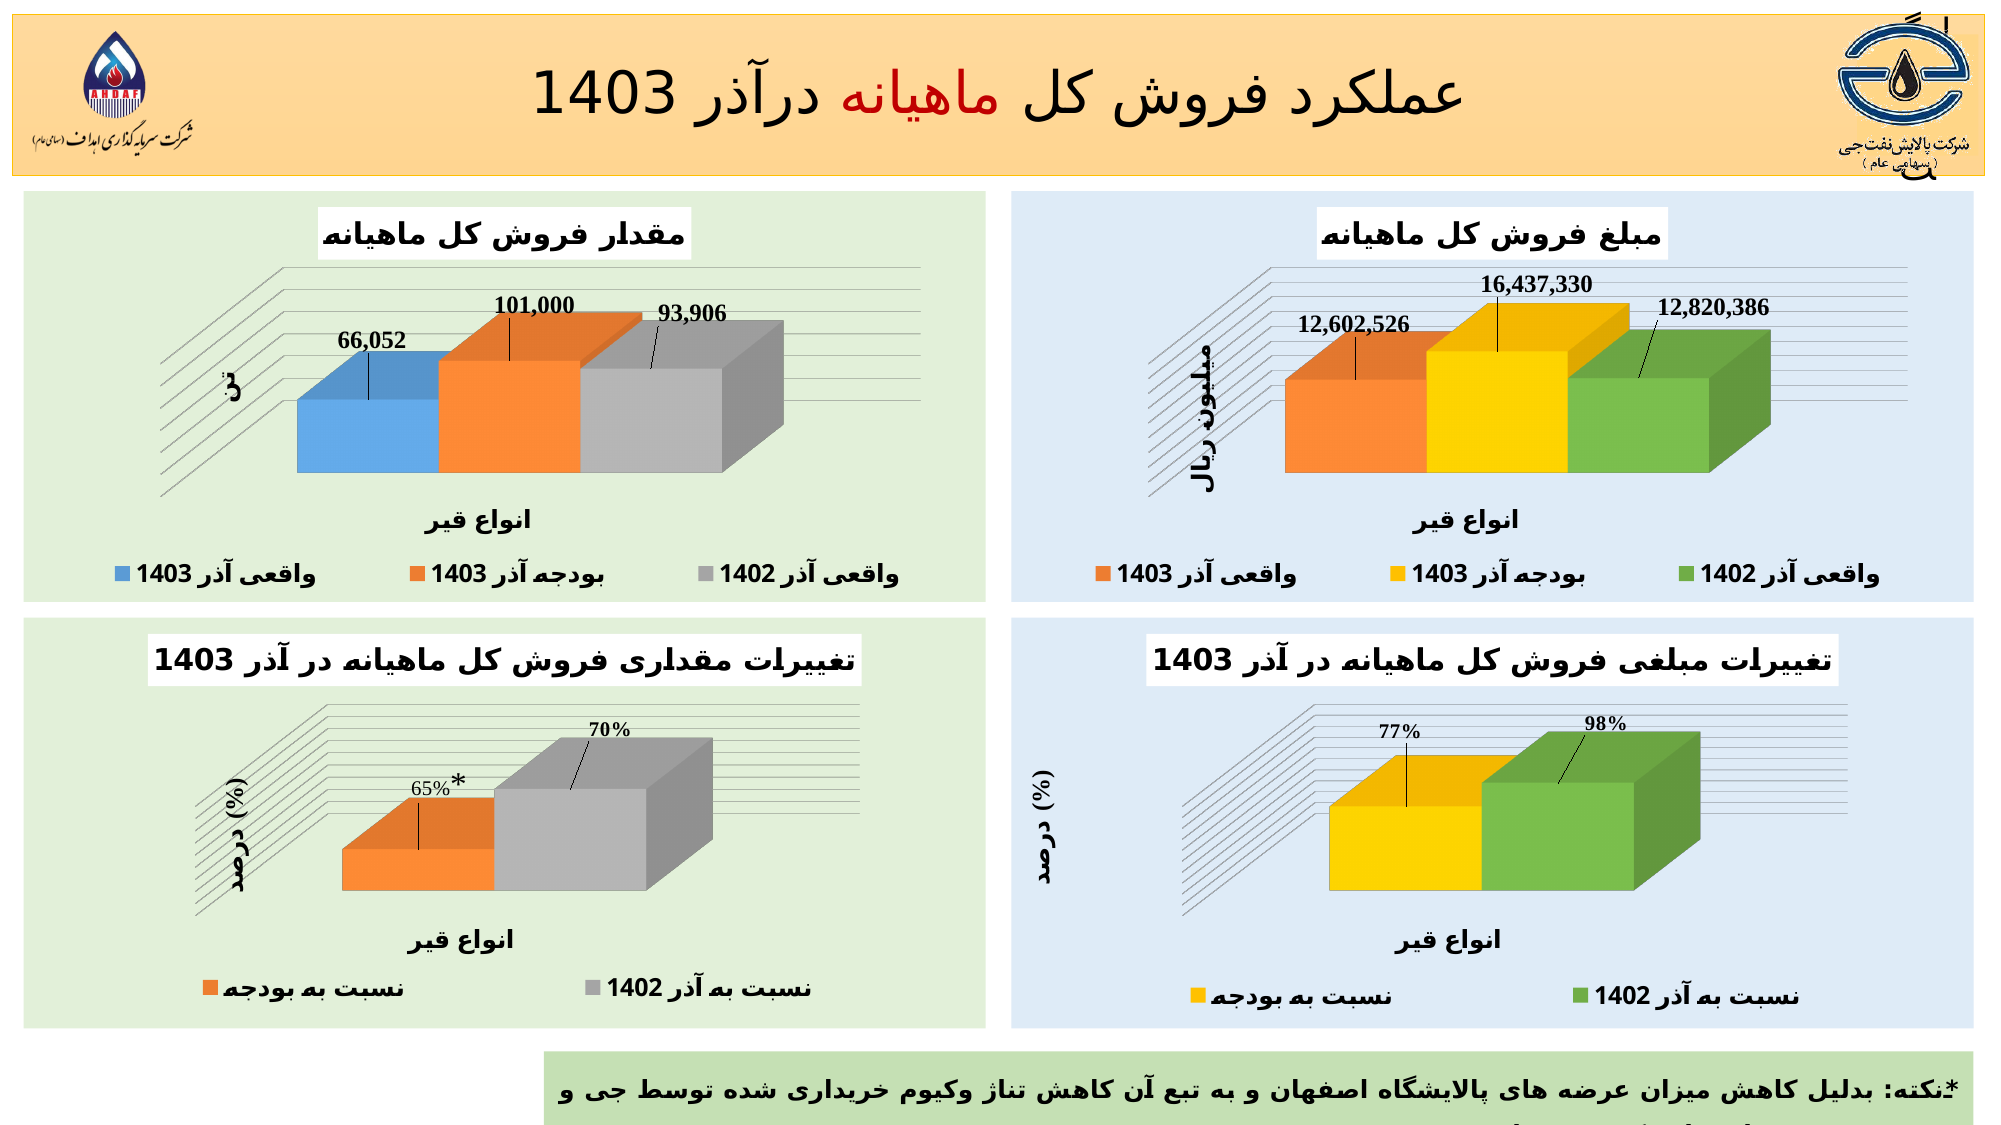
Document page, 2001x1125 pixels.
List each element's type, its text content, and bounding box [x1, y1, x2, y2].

chart [23, 617, 986, 1029]
chart [1011, 617, 1974, 1029]
chart [1011, 190, 1974, 602]
title عملکرد فروش کل ماهیانه درآذر 1403 [136, 14, 1862, 176]
picture [32, 31, 136, 166]
text_box *نکته: بدلیل کاهش میزان عرضه های پالایشگاه اصفهان و به تبع آن کاهش تناژ وکیوم خریداری شده توسط جی و عرضه قیر به میزان تناژ وکیوم خریداری شده [543, 1051, 1974, 1125]
chart [23, 190, 986, 602]
picture [1823, 16, 1984, 176]
